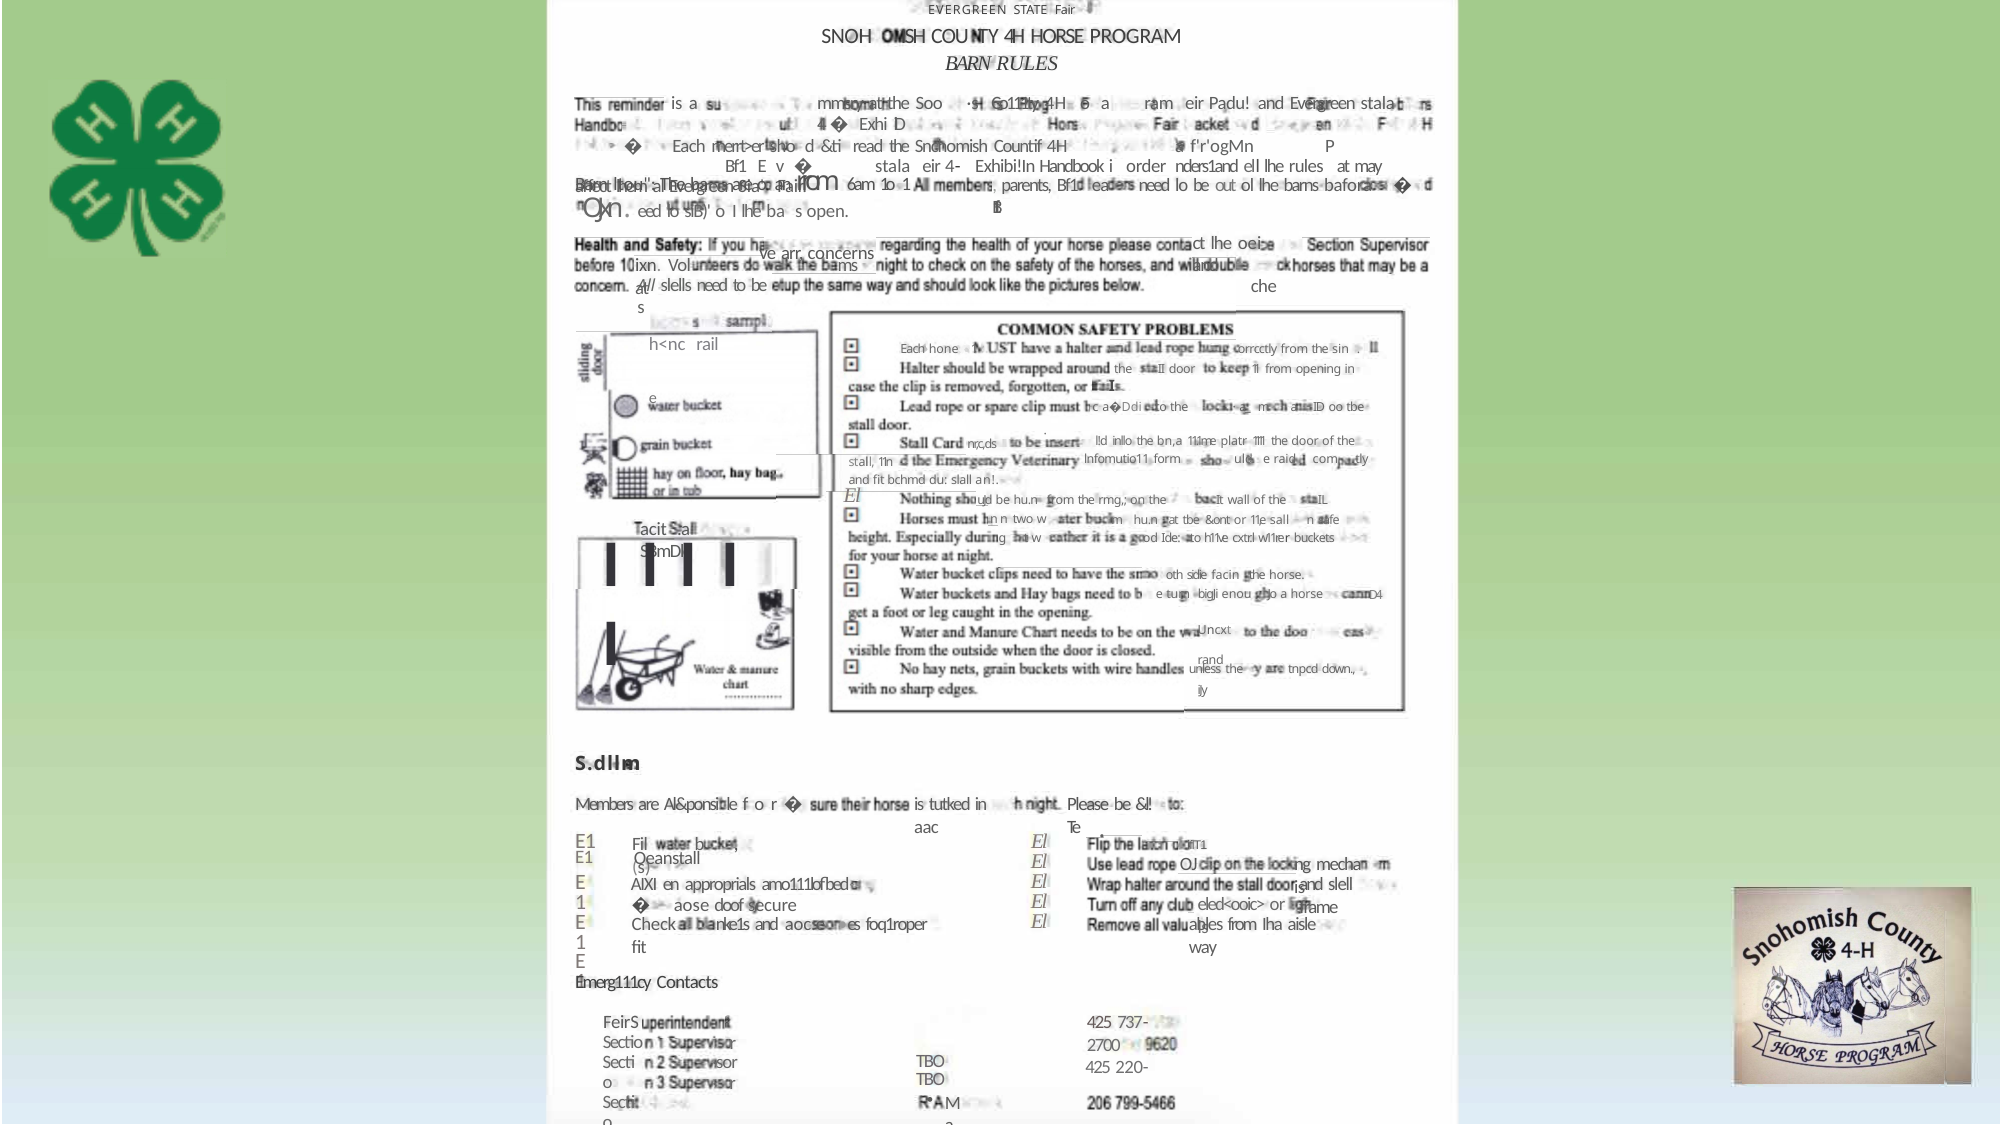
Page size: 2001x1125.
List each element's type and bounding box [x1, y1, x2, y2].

text_box [2, 0, 2000, 1124]
